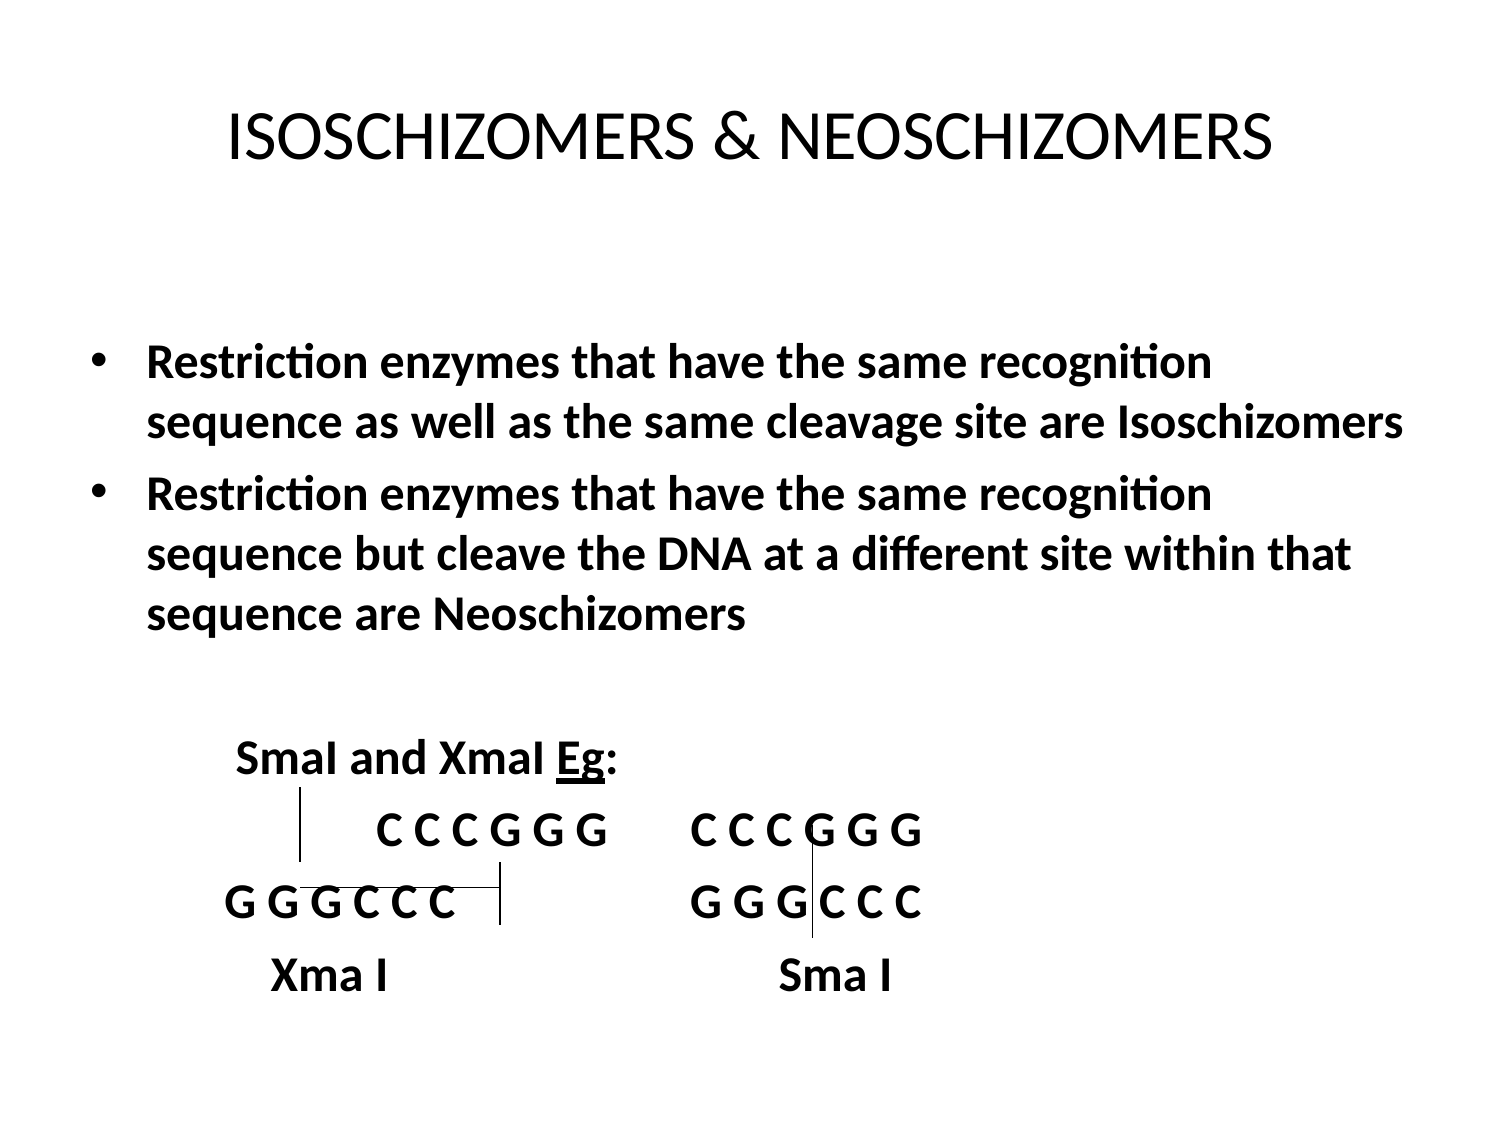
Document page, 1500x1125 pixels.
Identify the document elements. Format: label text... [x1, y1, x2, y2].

text_box Sma I [776, 938, 895, 1001]
text_box G G G C C C Xma I [222, 854, 458, 1001]
text_box Restriction enzymes that have the same recognition sequence as well as the same cleavage site are Isoschizomers Restriction enzymes that have the same recognition sequence but cleave the DNA at a different site within that sequence are Neoschizomers [87, 326, 1413, 641]
text_box Eg: SmaI and XmaI C C C G G G [211, 710, 621, 857]
title ISOSCHIZOMERS & NEOSCHIZOMERS [208, 35, 1292, 226]
text_box C C C G G G G G G C C C [687, 782, 924, 929]
